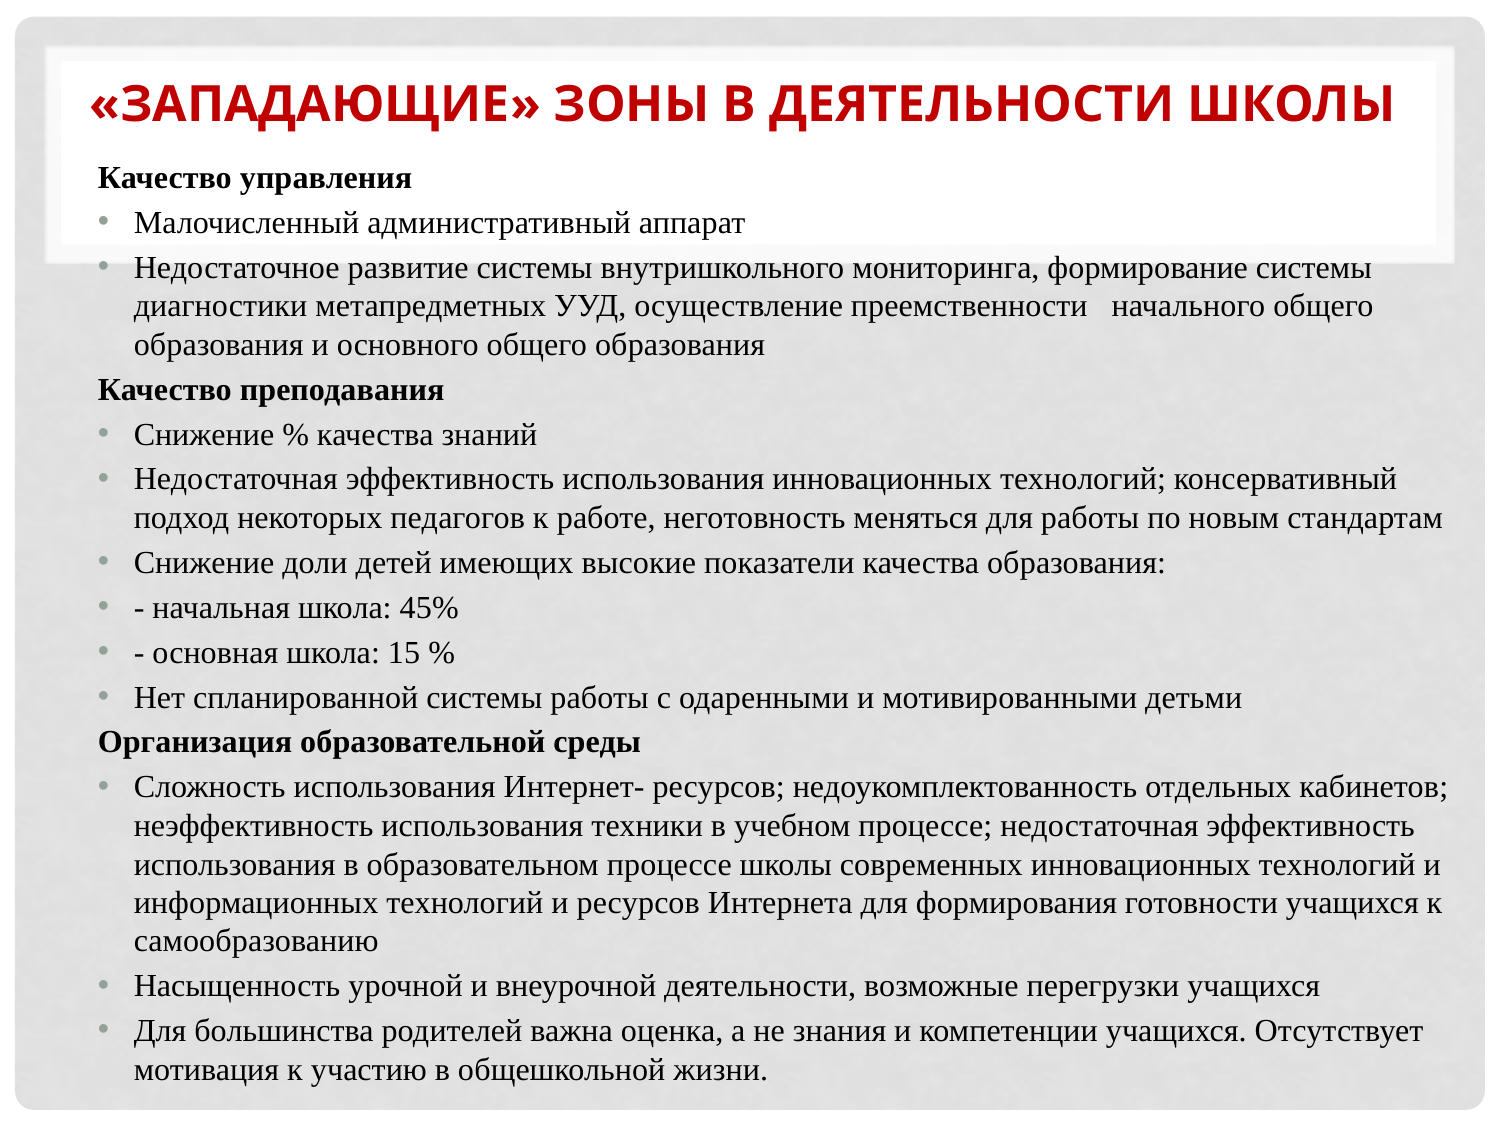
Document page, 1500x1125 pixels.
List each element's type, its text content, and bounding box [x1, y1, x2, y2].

list Качество управления Малочисленный административный аппарат Недостаточное развитие системы внутришкольного мониторинга, формирование системы диагностики метапредметных УУД, осуществление преемственности начального общего образования и основного общего образования Качество преподавания Снижение % качества знаний Недостаточная эффективность использования инновационных технологий; консервативный подход некоторых педагогов к работе, неготовность меняться для работы по новым стандартам Снижение доли детей имеющих высокие показатели качества образования: - начальная школа: 45% - основная школа: 15 % Нет спланированной системы работы с одаренными и мотивированными детьми Организация образовательной среды Сложность использования Интернет- ресурсов; недоукомплектованность отдельных кабинетов; неэффективность использования техники в учебном процессе; недостаточная эффективность использования в образовательном процессе школы современных инновационных технологий и информационных технологий и ресурсов Интернета для формирования готовности учащихся к самообразованию Насыщенность урочной и внеурочной деятельности, возможные перегрузки учащихся Для большинства родителей важна оценка, а не знания и компетенции учащихся. Отсутствует мотивация к участию в общешкольной жизни. [64, 149, 1471, 1094]
title «Западающие» зоны в деятельности школы [64, 42, 1420, 149]
